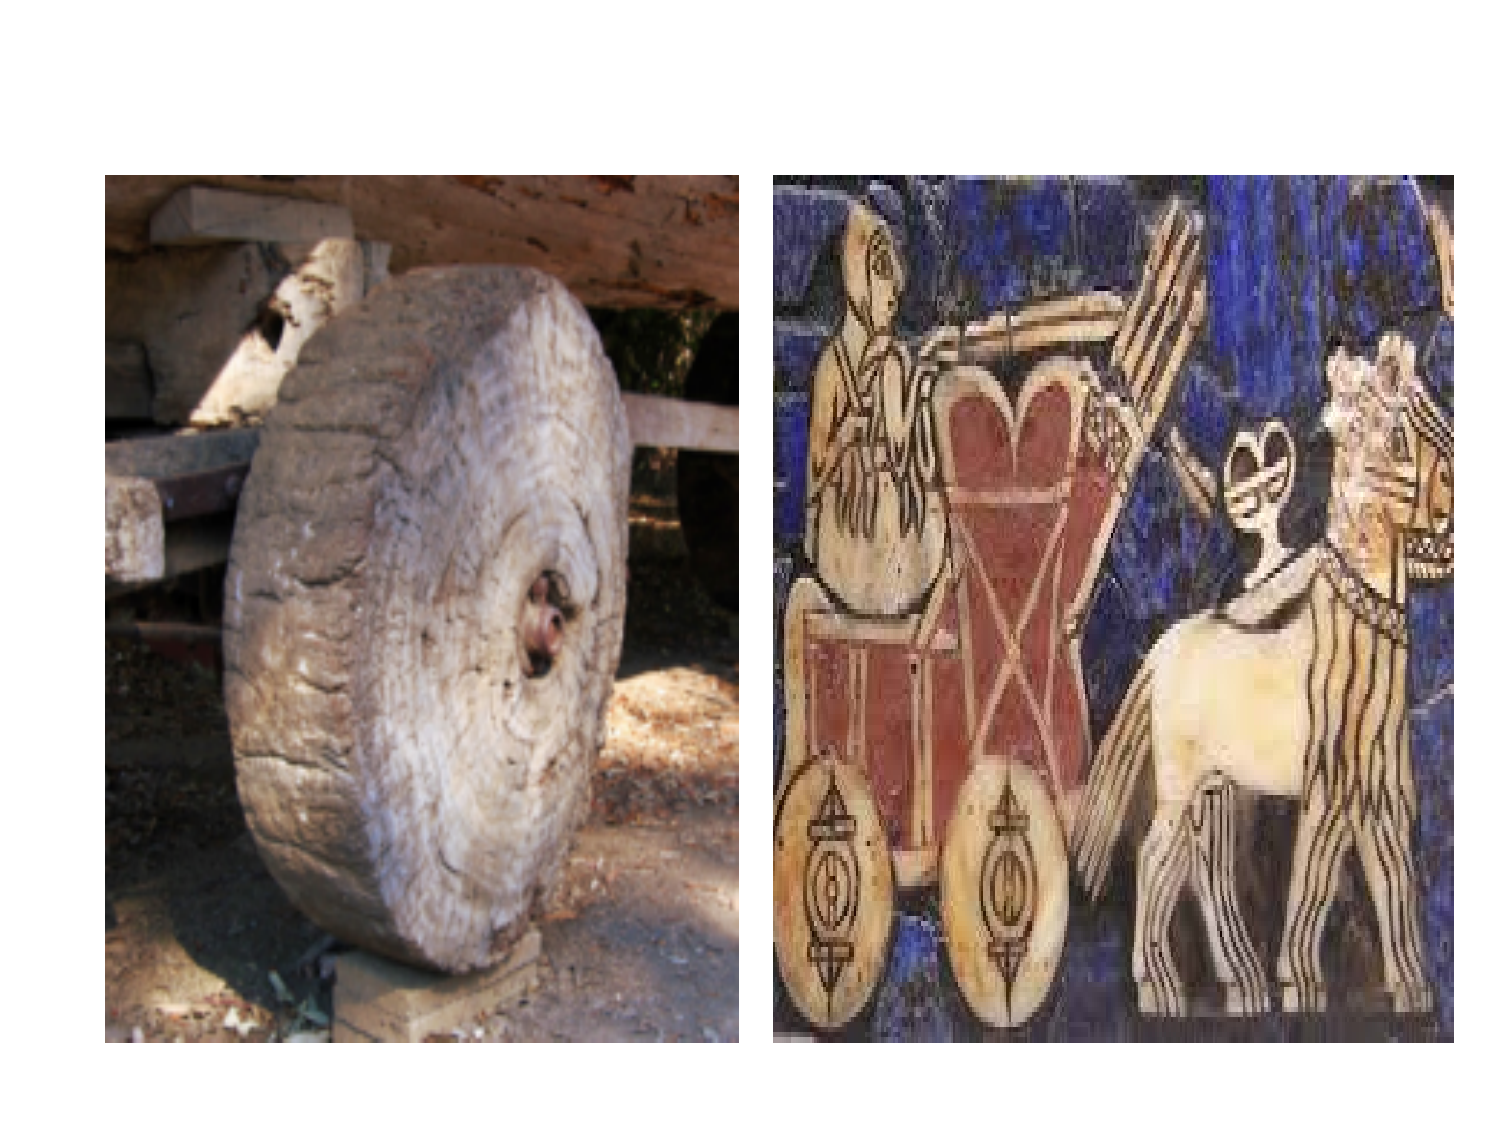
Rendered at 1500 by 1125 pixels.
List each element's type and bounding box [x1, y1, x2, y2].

picture [773, 175, 1454, 1044]
list [105, 175, 739, 1044]
